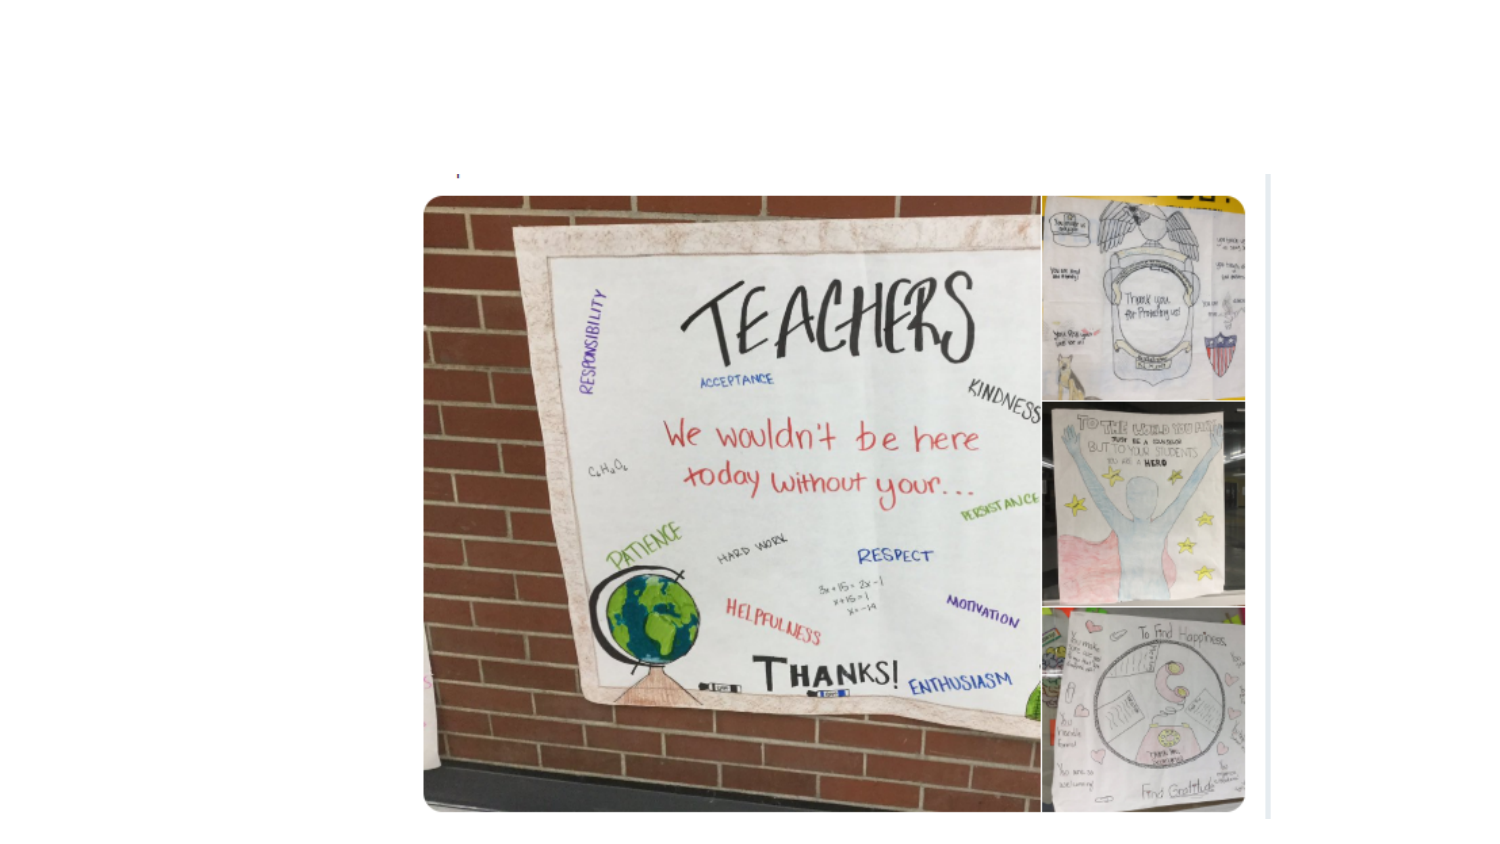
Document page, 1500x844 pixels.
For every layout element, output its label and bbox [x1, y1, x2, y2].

picture [310, 173, 1271, 819]
